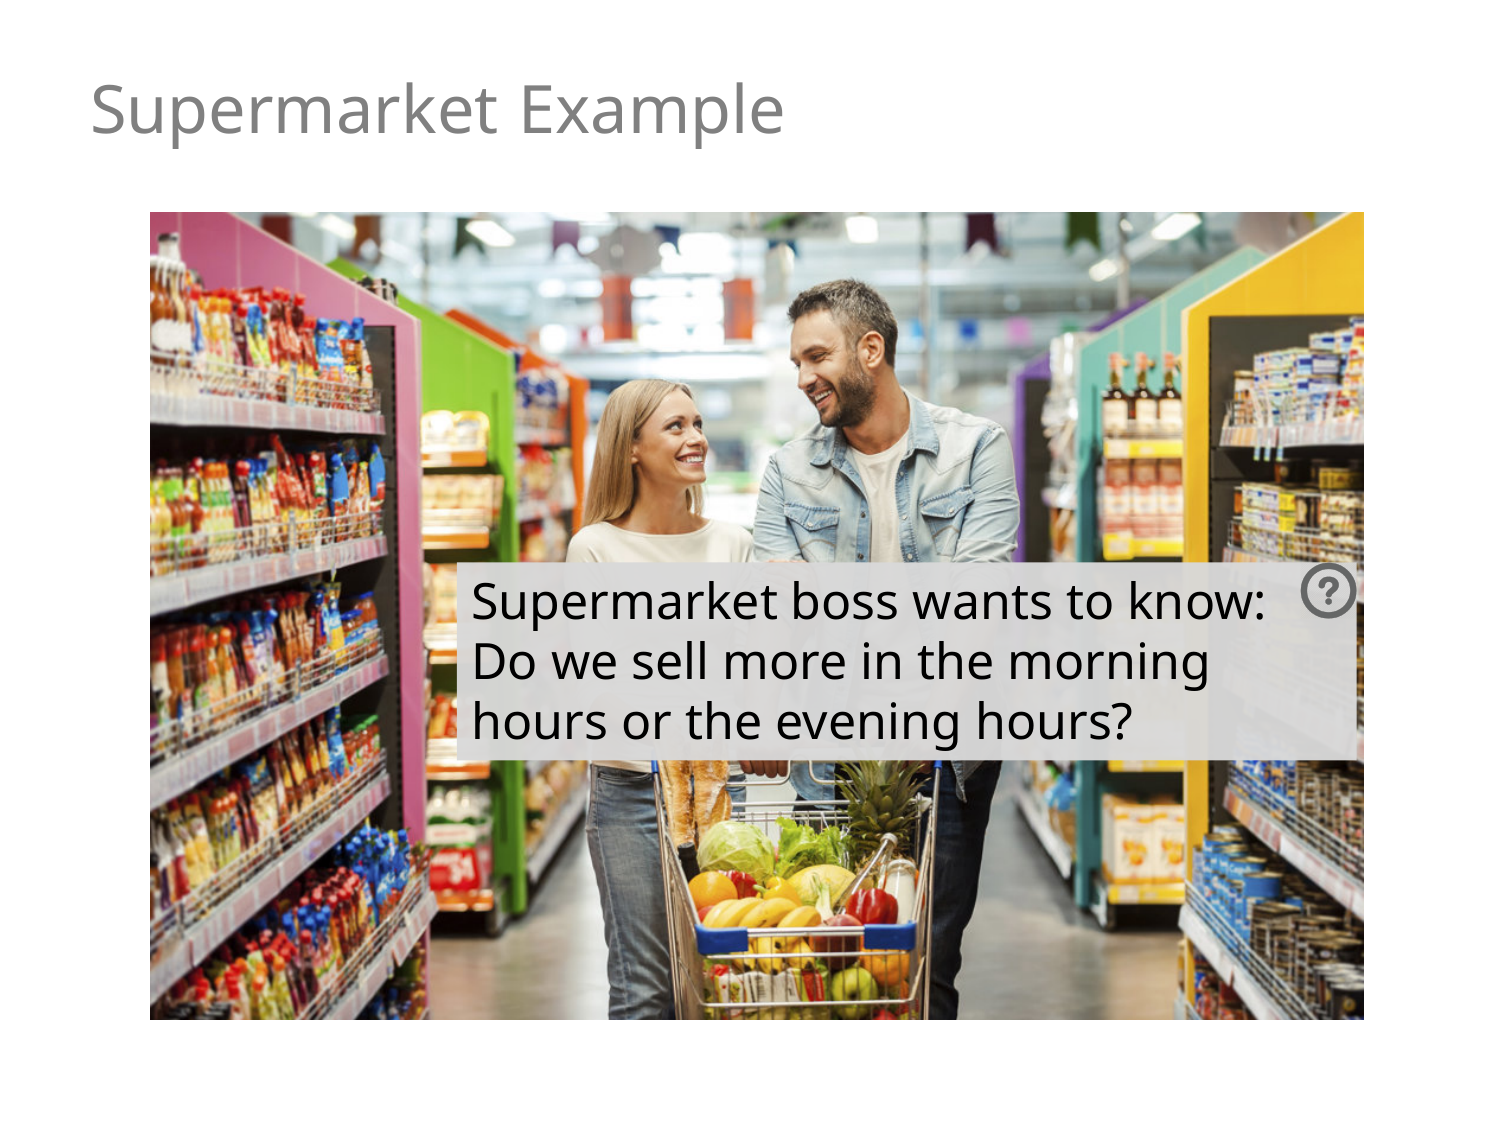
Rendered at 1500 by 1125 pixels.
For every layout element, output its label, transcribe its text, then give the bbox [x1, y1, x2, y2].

picture [149, 212, 1364, 1020]
title Supermarket Example [75, 45, 1425, 163]
